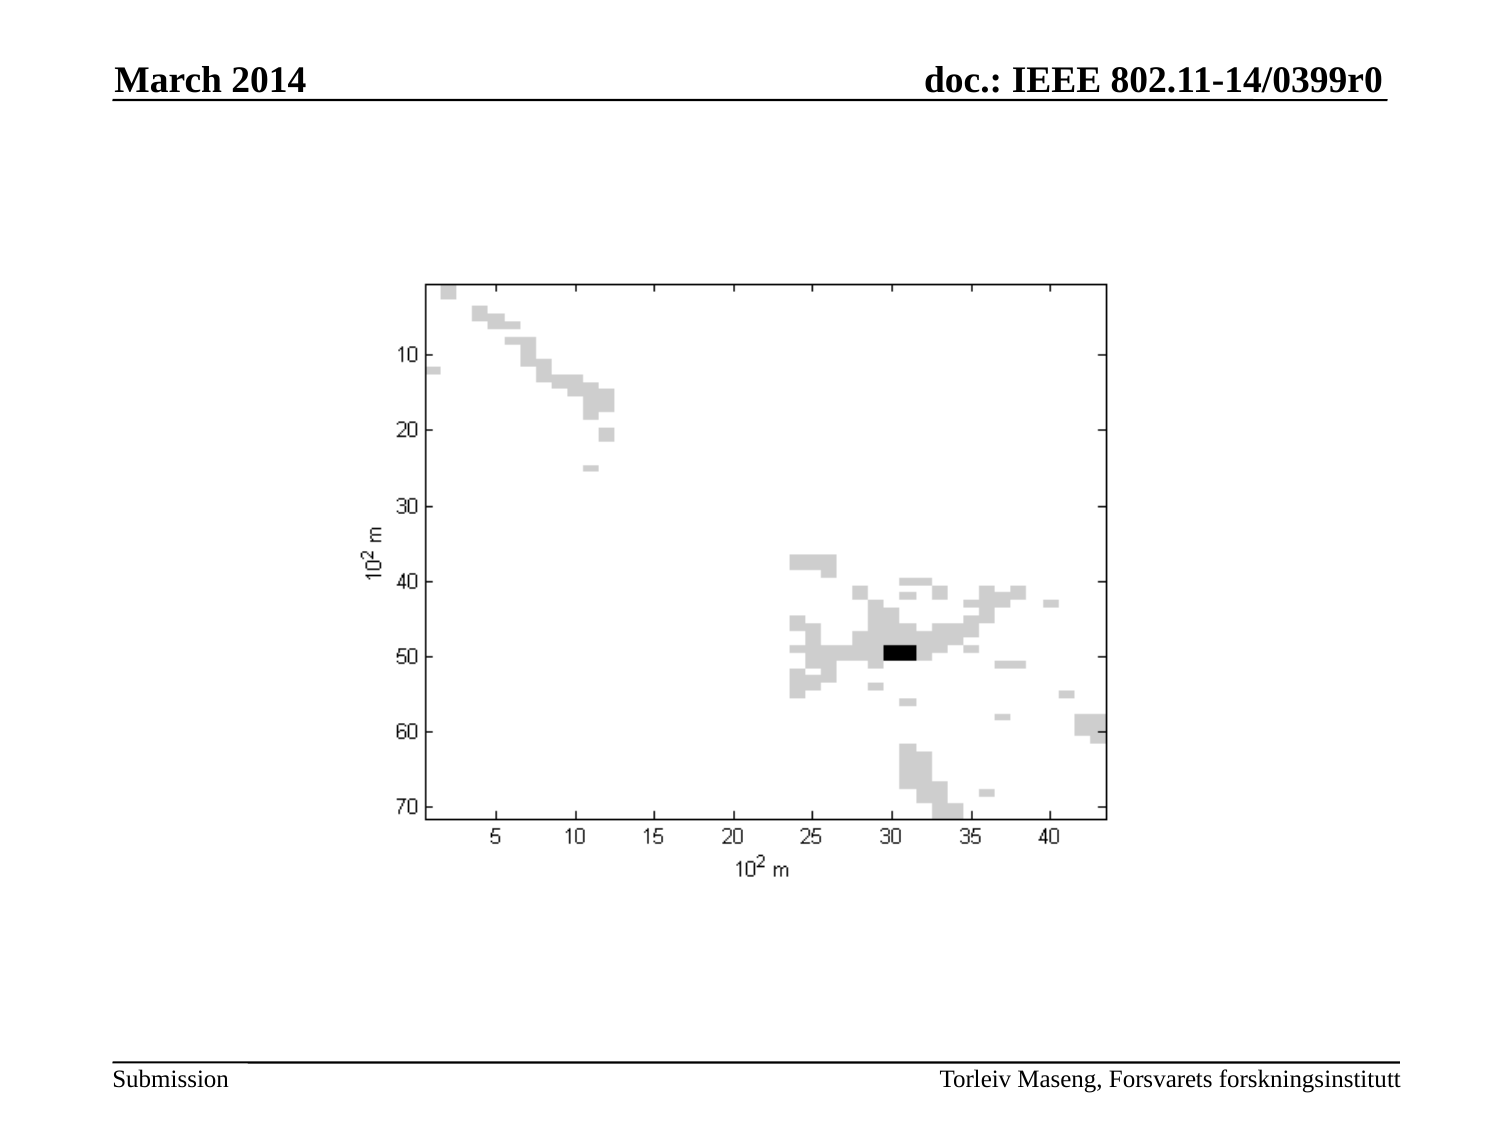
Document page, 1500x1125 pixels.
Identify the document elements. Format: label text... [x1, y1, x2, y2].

footer Torleiv Maseng, Forsvarets forskningsinstitutt [934, 1062, 1402, 1093]
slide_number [114, 54, 309, 100]
picture [311, 234, 1189, 891]
